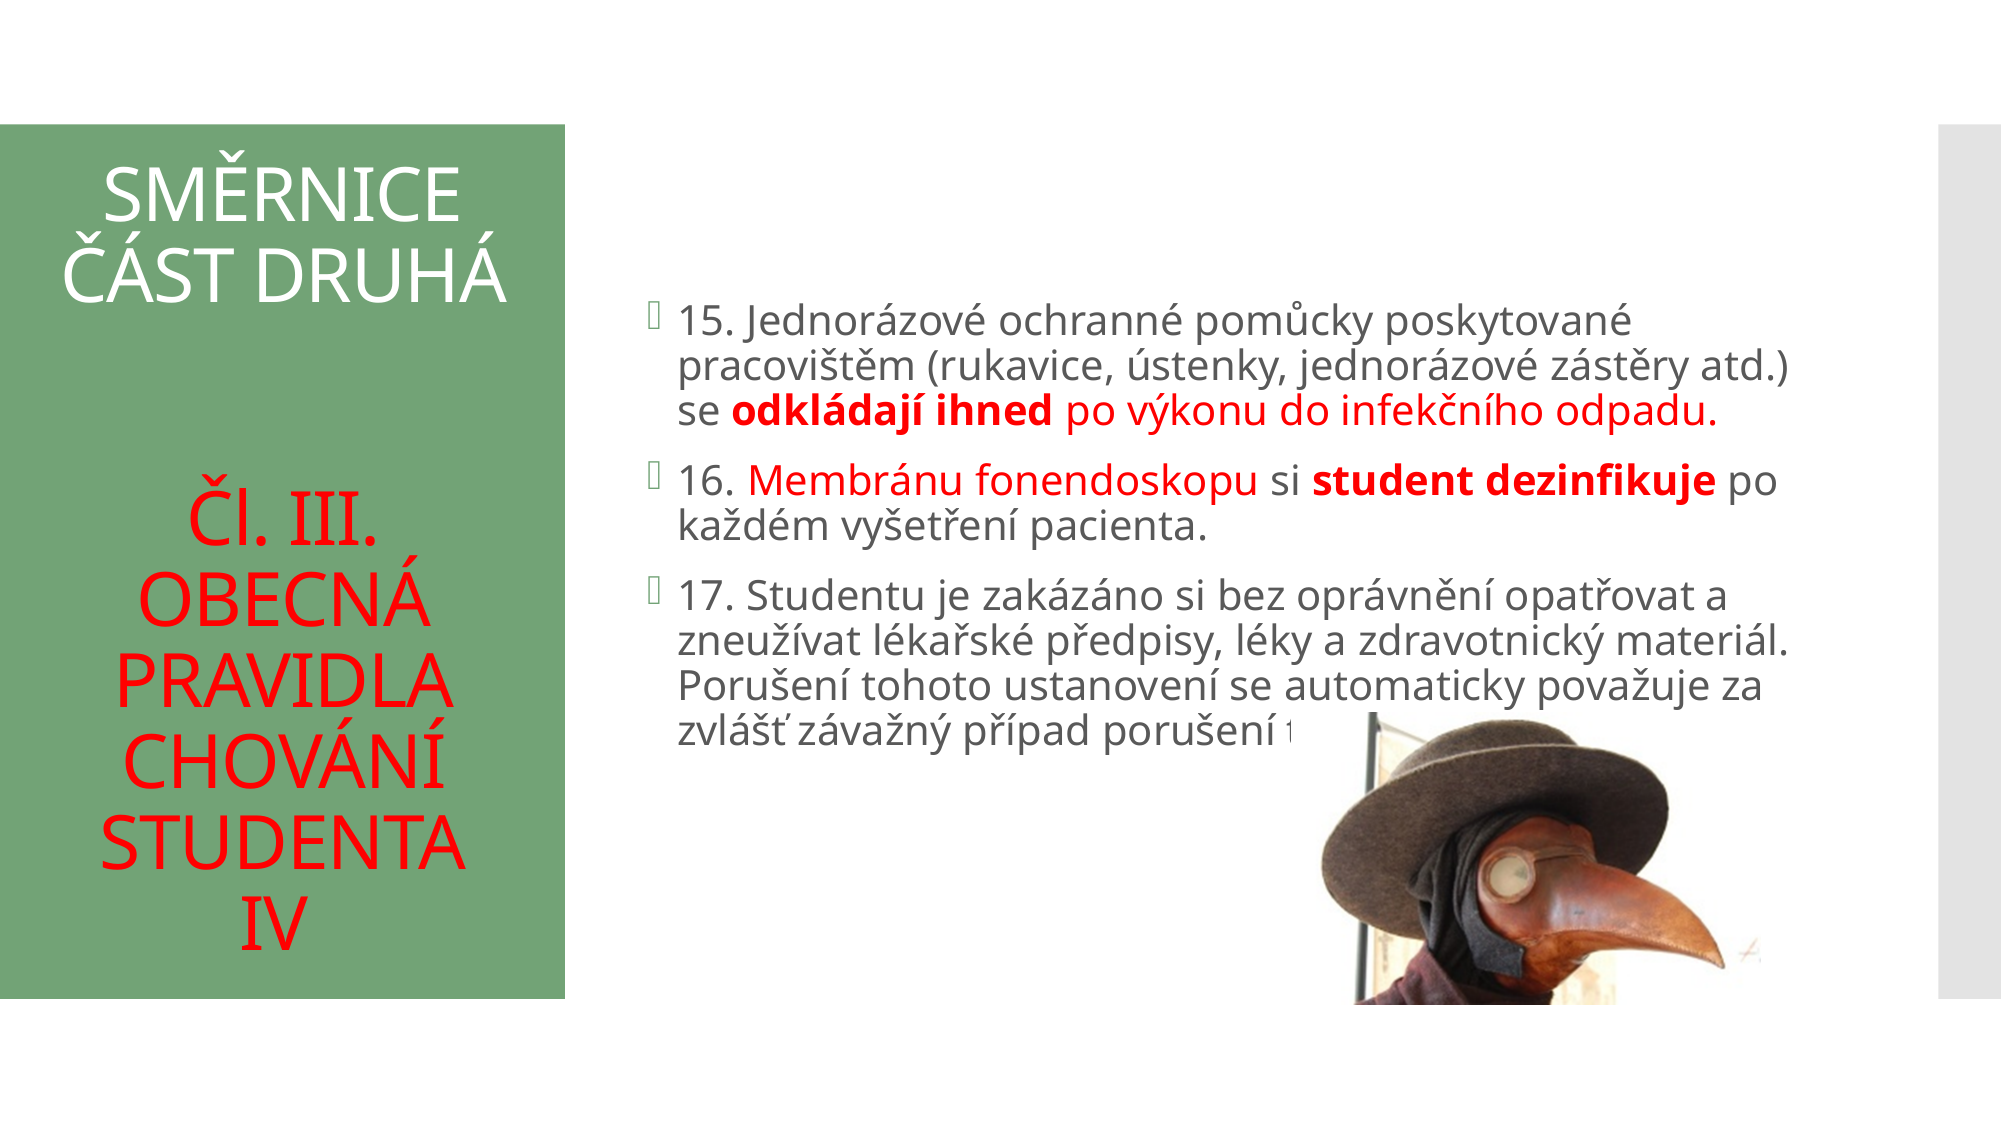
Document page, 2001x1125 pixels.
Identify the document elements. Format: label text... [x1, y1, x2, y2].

picture [1290, 712, 1761, 1005]
title SMĚRNICE ČÁST DRUHÁ Čl. III. OBECNÁ PRAVIDLA CHOVÁNÍ STUDENTA IV [41, 184, 525, 940]
list 15. Jednorázové ochranné pomůcky poskytované pracovištěm (rukavice, ústenky, jednorázové zástěry atd.) se odkládají ihned po výkonu do infekčního odpadu. 16. Membránu fonendoskopu si student dezinfikuje po každém vyšetření pacienta. 17. Studentu je zakázáno si bez oprávnění opatřovat a zneužívat lékařské předpisy, léky a zdravotnický materiál. Porušení tohoto ustanovení se automaticky považuje za zvlášť závažný případ porušení této směrnice. [632, 141, 1833, 982]
